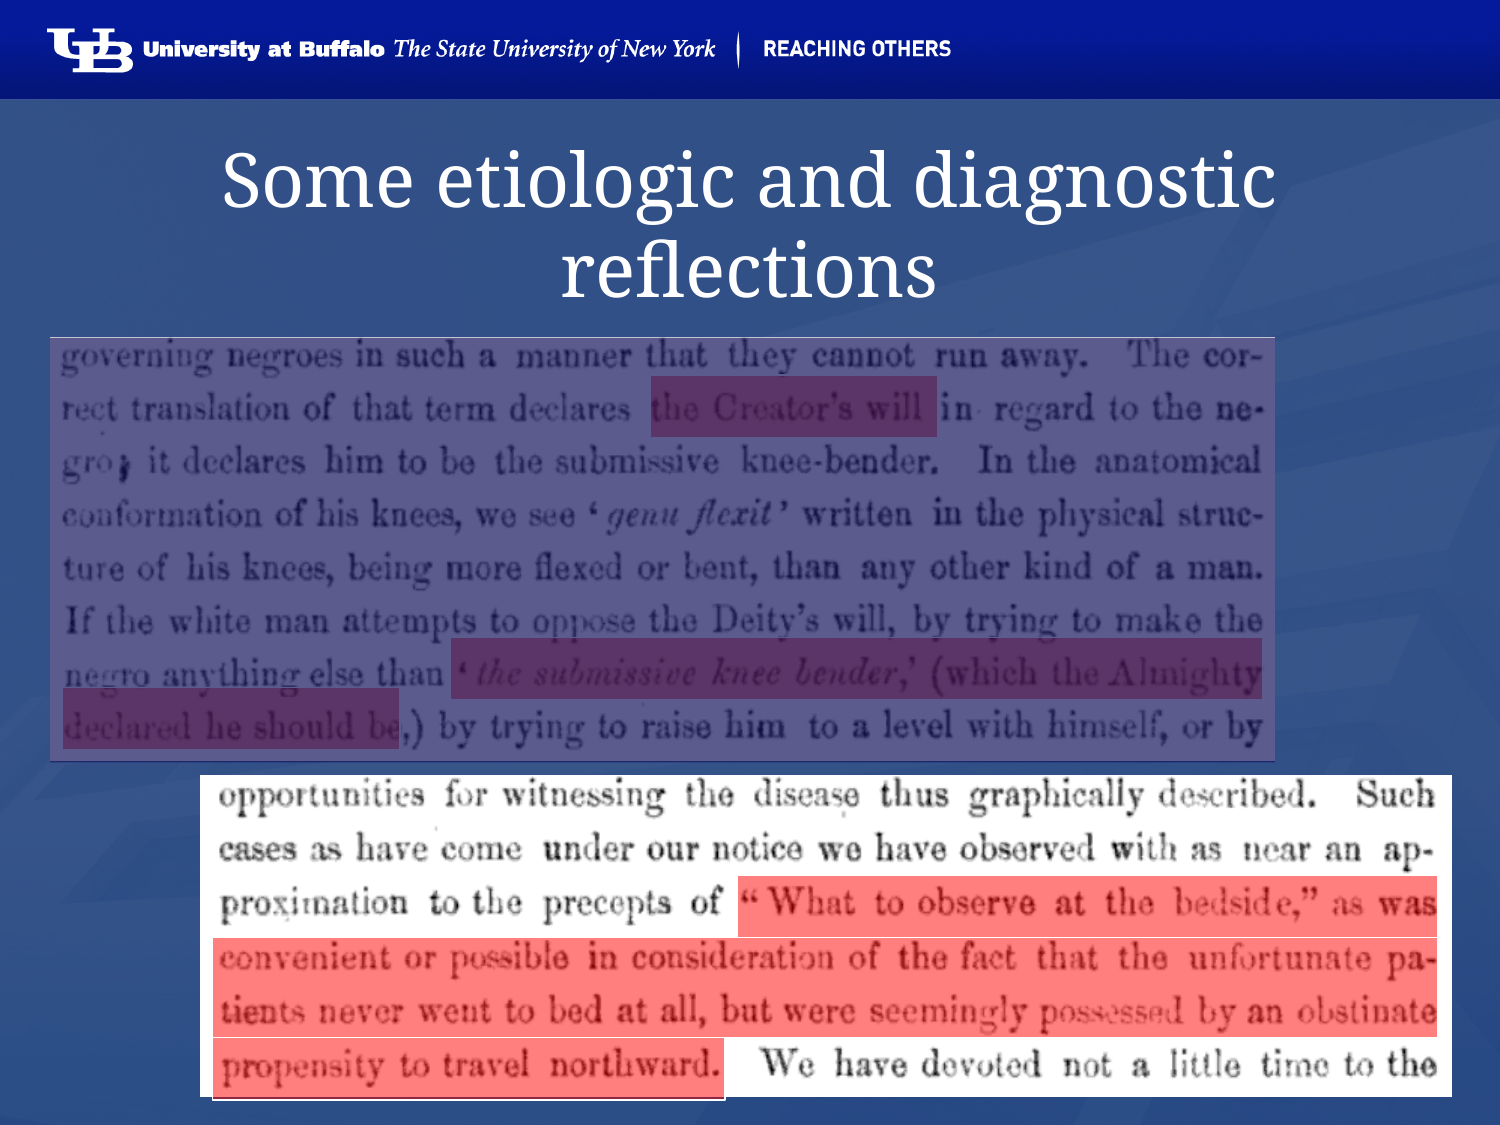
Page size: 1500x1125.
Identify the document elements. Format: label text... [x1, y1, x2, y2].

title Some etiologic and diagnostic reflections [37, 125, 1463, 250]
picture [0, 0, 1500, 99]
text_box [199, 775, 1452, 1101]
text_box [49, 337, 1276, 761]
